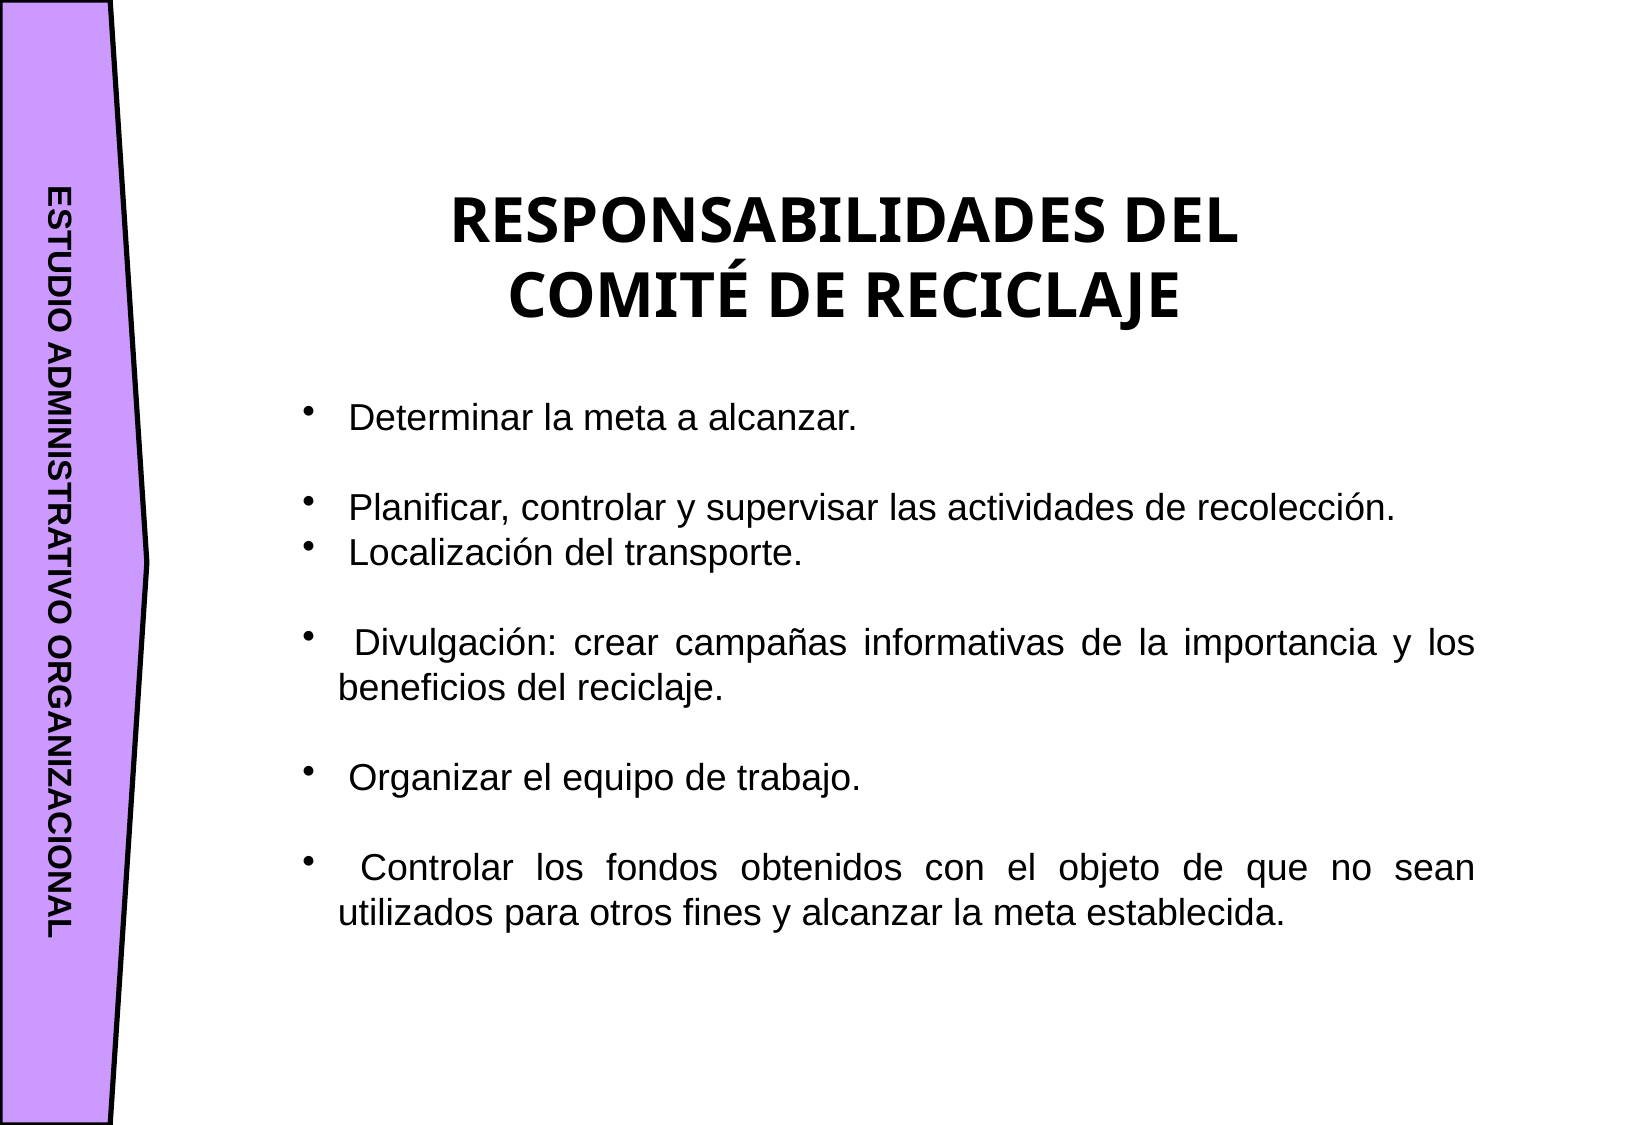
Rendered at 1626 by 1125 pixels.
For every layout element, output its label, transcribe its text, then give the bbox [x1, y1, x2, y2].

text_box Determinar la meta a alcanzar. Planificar, controlar y supervisar las actividades de recolección. Localización del transporte. Divulgación: crear campañas informativas de la importancia y los beneficios del reciclaje. Organizar el equipo de trabajo. Controlar los fondos obtenidos con el objeto de que no sean utilizados para otros fines y alcanzar la meta establecida. [287, 385, 1491, 941]
text_box RESPONSABILIDADES DEL COMITÉ DE RECICLAJE [313, 173, 1376, 338]
text_box ESTUDIO ADMINISTRATIVO ORGANIZACIONAL [0, 0, 147, 1125]
